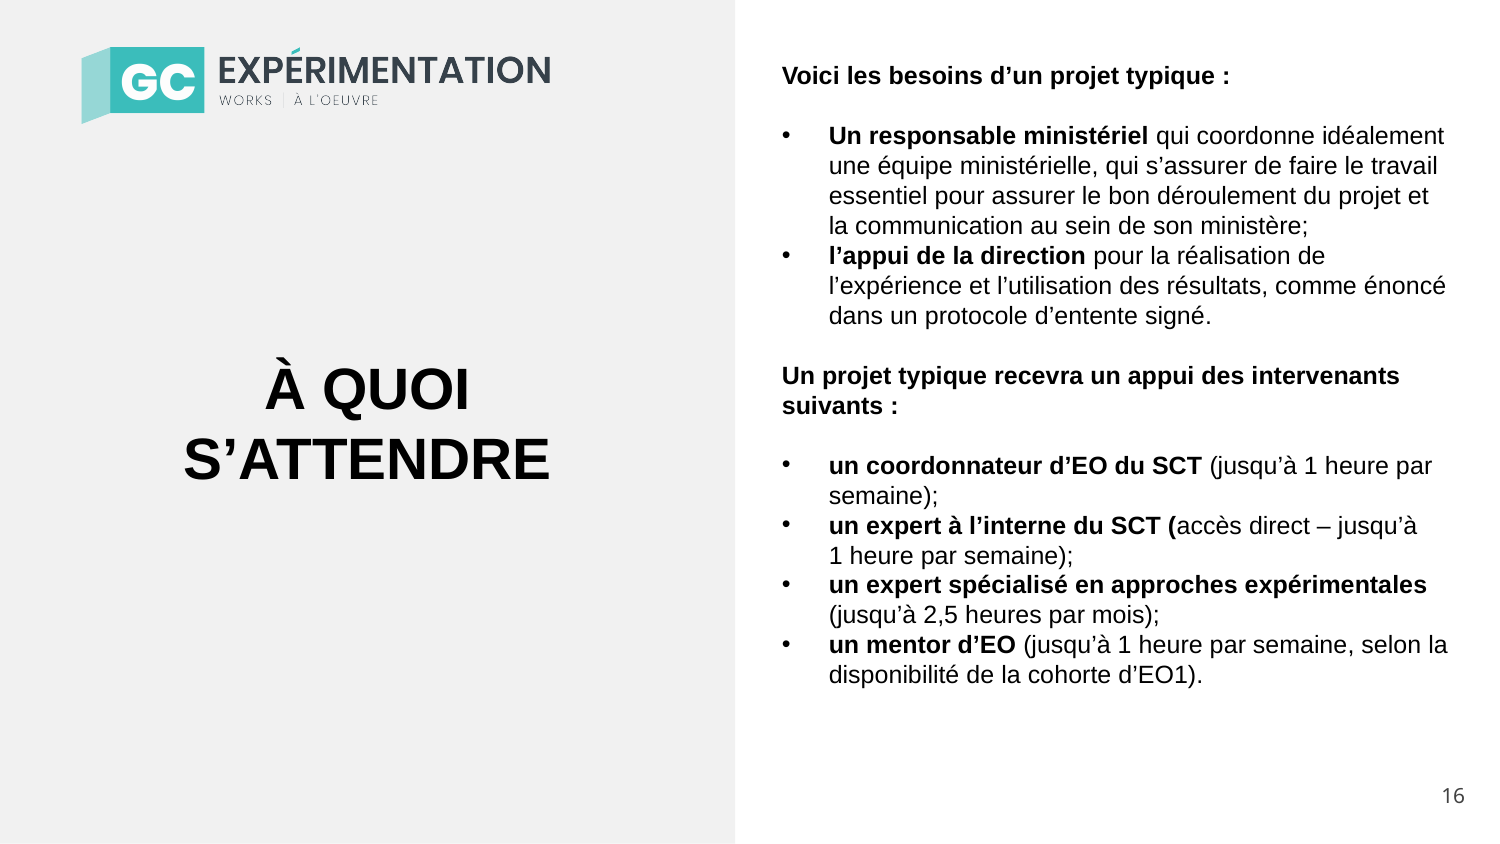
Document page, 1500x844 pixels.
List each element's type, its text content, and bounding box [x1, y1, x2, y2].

text_box [255, 303, 767, 614]
text_box Voici les besoins d’un projet typique : Un responsable ministériel qui coordonne idéalement une équipe ministérielle, qui s’assurer de faire le travail essentiel pour assurer le bon déroulement du projet et la communication au sein de son ministère; l’appui de la direction pour la réalisation de l’expérience et l’utilisation des résultats, comme énoncé dans un protocole d’entente signé. Un projet typique recevra un appui des intervenants suivants : un coordonnateur d’EO du SCT (jusqu’à 1 heure par semaine); un expert à l’interne du SCT (accès direct – jusqu’à 1 heure par semaine); un expert spécialisé en approches expérimentales (jusqu’à 2,5 heures par mois); un mentor d’EO (jusqu’à 1 heure par semaine, selon la disponibilité de la cohorte d’EO1). [767, 52, 1470, 727]
text_box [0, 0, 737, 844]
text_box À QUOI S’ATTENDRE [122, 343, 613, 499]
picture [0, 21, 625, 137]
slide_number 16 [1389, 764, 1480, 830]
